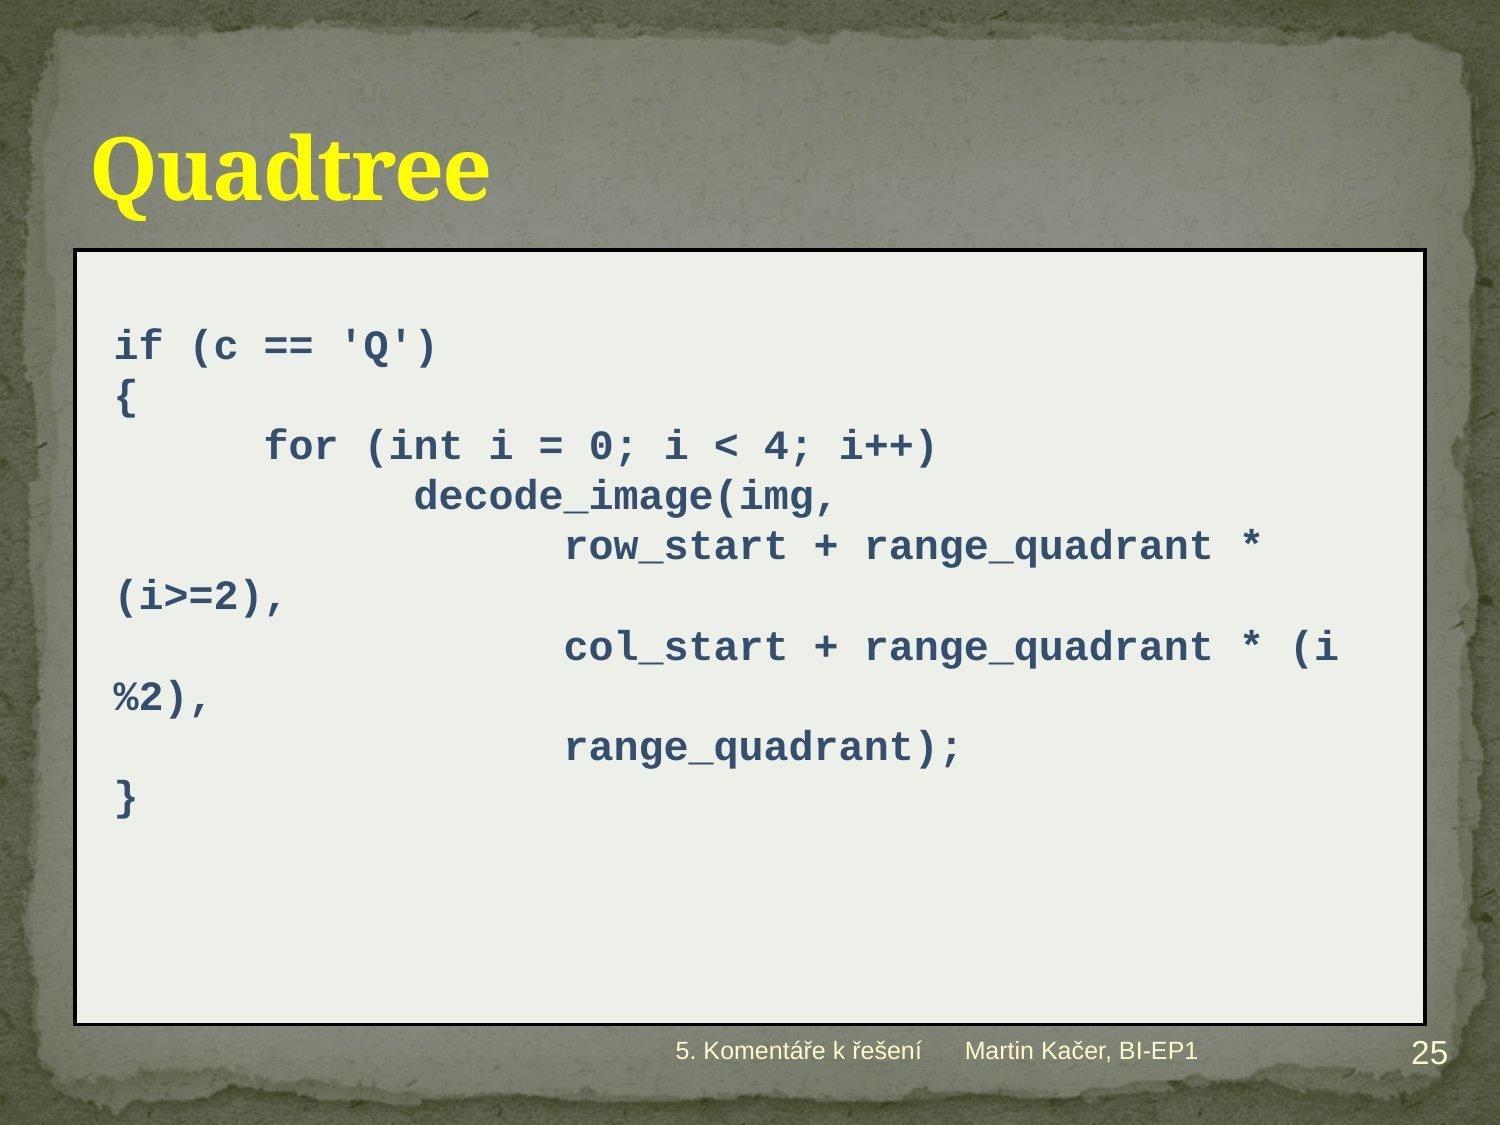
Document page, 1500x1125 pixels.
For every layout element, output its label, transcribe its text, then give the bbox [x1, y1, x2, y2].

list if (c == 'Q') { for (int i = 0; i < 4; i++) decode_image(img, row_start + range_quadrant * (i>=2), col_start + range_quadrant * (i%2), range_quadrant); } [73, 248, 1427, 1026]
slide_number Martin Kačer, BI-EP1 [950, 1017, 1375, 1081]
footer 5. Komentáře k řešení [350, 1017, 938, 1081]
title Quadtree [74, 24, 1425, 225]
slide_number 25 [1379, 1014, 1480, 1089]
